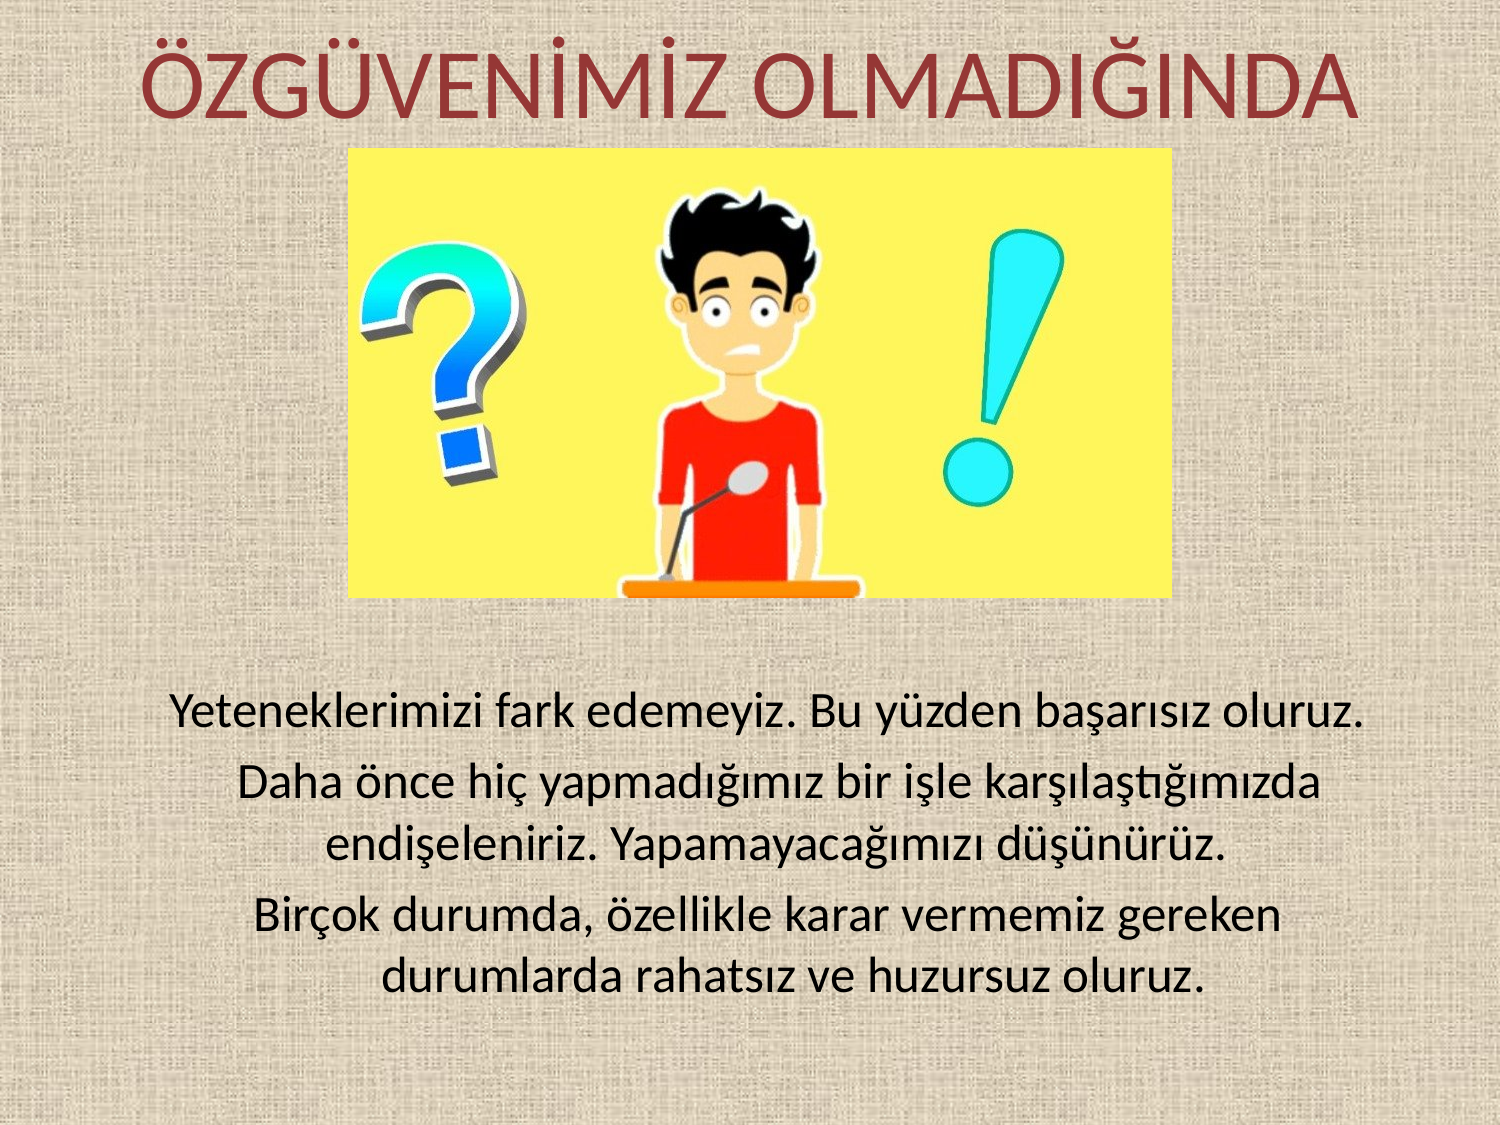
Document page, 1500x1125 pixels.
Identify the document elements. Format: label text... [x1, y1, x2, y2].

picture [0, 0, 1500, 1125]
title ÖZGÜVENİMİZ OLMADIĞINDA [75, 45, 1425, 233]
list Yeteneklerimizi fark edemeyiz. Bu yüzden başarısız oluruz. Daha önce hiç yapmadığımız bir işle karşılaştığımızda endişeleniriz. Yapamayacağımızı düşünürüz. Birçok durumda, özellikle karar vermemiz gereken durumlarda rahatsız ve huzursuz oluruz. [135, 668, 1402, 1047]
